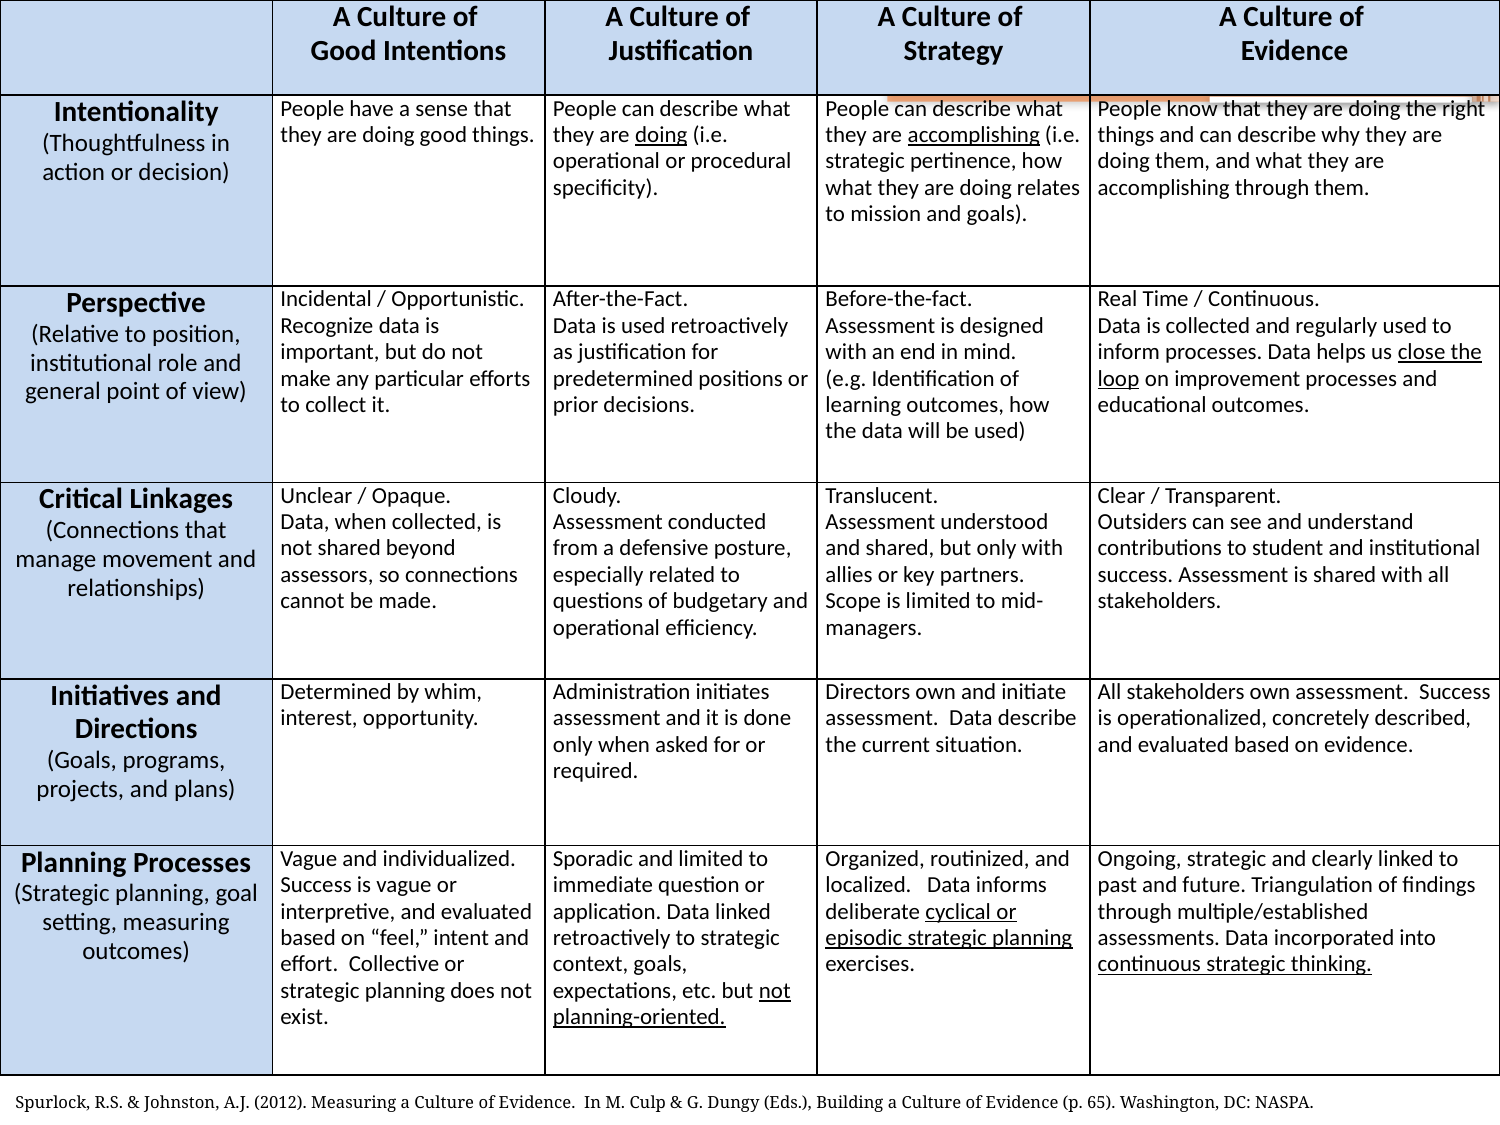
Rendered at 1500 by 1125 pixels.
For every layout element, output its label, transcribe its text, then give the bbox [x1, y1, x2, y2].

table_cell Sporadic and limited to immediate question or application. Data linked retroactively to strategic context, goals, expectations, etc. but not planning-oriented. [546, 846, 816, 1074]
table_cell Organized, routinized, and localized. Data informs deliberate cyclical or episodic strategic planning exercises. [818, 846, 1089, 1074]
table_cell People have a sense that they are doing good things. [273, 96, 544, 285]
table_cell Intentionality (Thoughtfulness in action or decision) [1, 96, 272, 285]
table_header A Culture of Justification [546, 1, 816, 94]
table_cell Cloudy. Assessment conducted from a defensive posture, especially related to questions of budgetary and operational efficiency. [546, 483, 816, 678]
text_box Spurlock, R.S. & Johnston, A.J. (2012). Measuring a Culture of Evidence. In M. Culp & G. Dungy (Eds.), Building a Culture of Evidence (p. 65). Washington, DC: NASPA. [0, 1084, 1500, 1125]
table_header A Culture of Strategy [818, 1, 1089, 94]
table_cell After-the-Fact. Data is used retroactively as justification for predetermined positions or prior decisions. [546, 287, 816, 482]
table_cell Clear / Transparent. Outsiders can see and understand contributions to student and institutional success. Assessment is shared with all stakeholders. [1091, 483, 1499, 678]
table_cell Perspective (Relative to position, institutional role and general point of view) [1, 287, 272, 482]
table_header [1, 1, 272, 94]
table_cell Administration initiates assessment and it is done only when asked for or required. [546, 680, 816, 845]
table_cell Planning Processes (Strategic planning, goal setting, measuring outcomes) [1, 846, 272, 1074]
table_cell All stakeholders own assessment. Success is operationalized, concretely described, and evaluated based on evidence. [1091, 680, 1499, 845]
table_cell Determined by whim, interest, opportunity. [273, 680, 544, 845]
table_cell Incidental / Opportunistic. Recognize data is important, but do not make any particular efforts to collect it. [273, 287, 544, 482]
table_cell Vague and individualized. Success is vague or interpretive, and evaluated based on “feel,” intent and effort. Collective or strategic planning does not exist. [273, 846, 544, 1074]
table_cell Initiatives and Directions (Goals, programs, projects, and plans) [1, 680, 272, 845]
table_cell Directors own and initiate assessment. Data describe the current situation. [818, 680, 1089, 845]
table_cell Translucent. Assessment understood and shared, but only with allies or key partners. Scope is limited to mid-managers. [818, 483, 1089, 678]
table_header A Culture of Evidence [1091, 1, 1499, 94]
table_cell People know that they are doing the right things and can describe why they are doing them, and what they are accomplishing through them. [1091, 96, 1499, 285]
table_cell Before-the-fact. Assessment is designed with an end in mind. (e.g. Identification of learning outcomes, how the data will be used) [818, 287, 1089, 482]
table_cell Unclear / Opaque. Data, when collected, is not shared beyond assessors, so connections cannot be made. [273, 483, 544, 678]
table_cell Ongoing, strategic and clearly linked to past and future. Triangulation of findings through multiple/established assessments. Data incorporated into continuous strategic thinking. [1091, 846, 1499, 1074]
table_header A Culture of Good Intentions [273, 1, 544, 94]
table_cell Real Time / Continuous. Data is collected and regularly used to inform processes. Data helps us close the loop on improvement processes and educational outcomes. [1091, 287, 1499, 482]
table_cell Critical Linkages (Connections that manage movement and relationships) [1, 483, 272, 678]
table_cell People can describe what they are doing (i.e. operational or procedural specificity). [546, 96, 816, 285]
table_cell People can describe what they are accomplishing (i.e. strategic pertinence, how what they are doing relates to mission and goals). [818, 96, 1089, 285]
